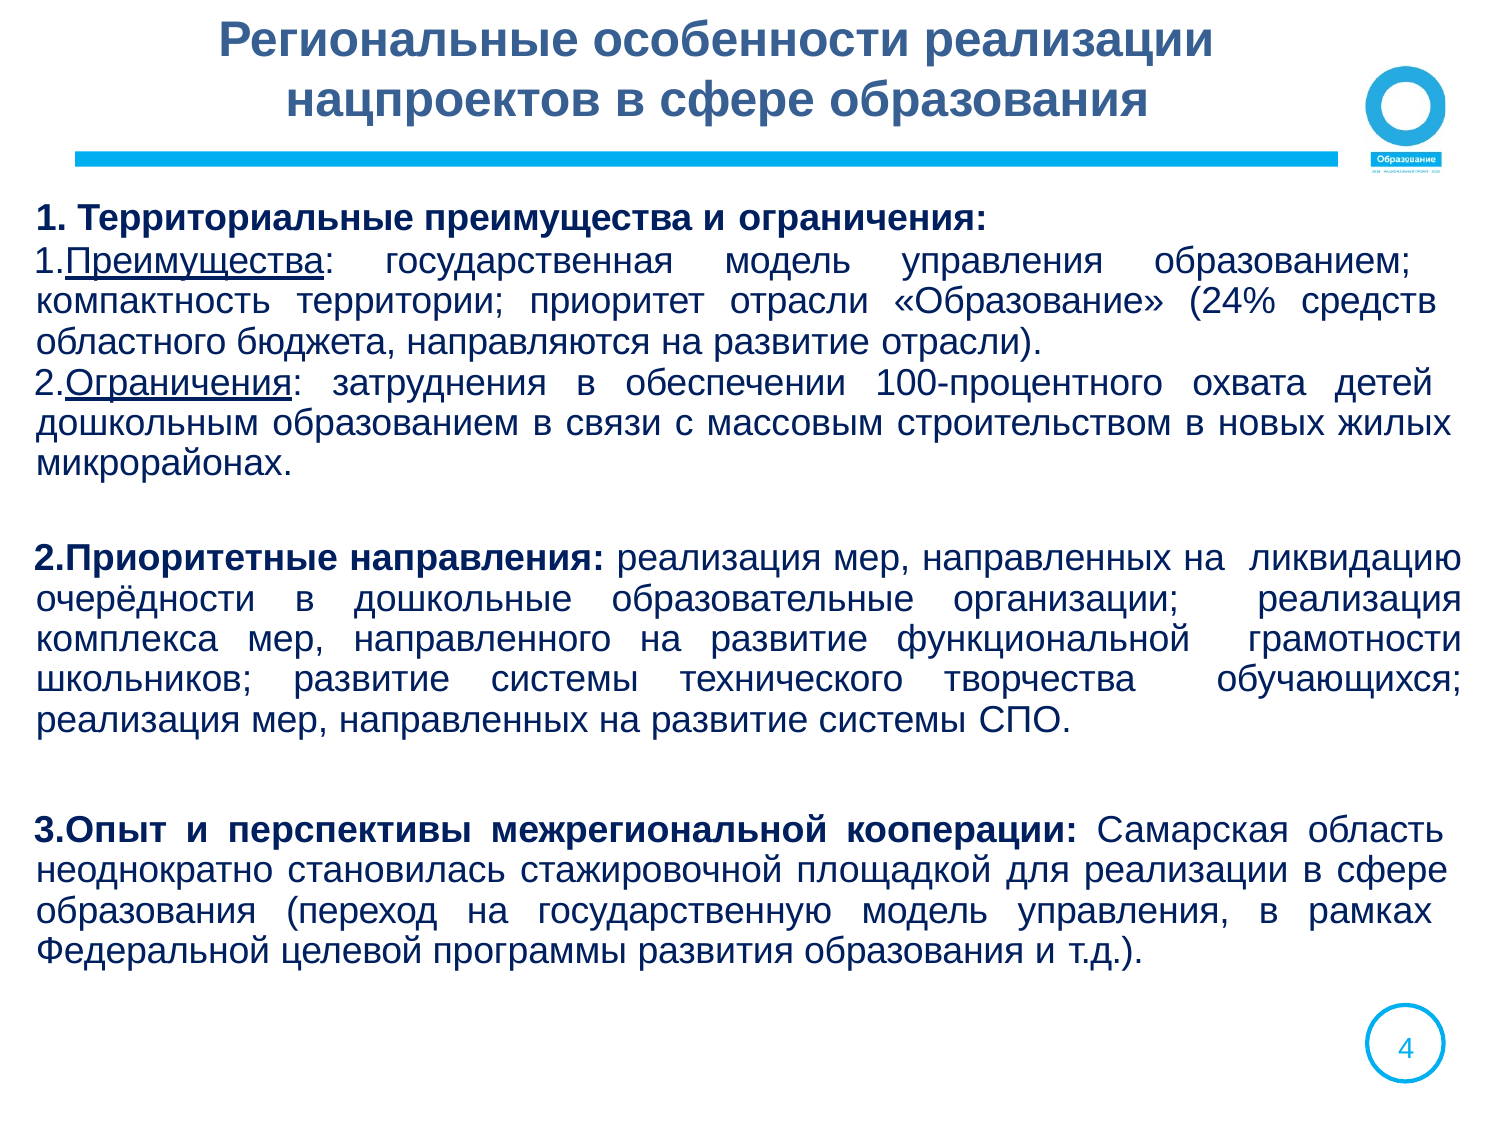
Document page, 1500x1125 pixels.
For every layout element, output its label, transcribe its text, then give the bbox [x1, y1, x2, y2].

title Региональные особенности реализации нацпроектов в сфере образования [216, 4, 1284, 195]
text_box Территориальные преимущества и ограничения: Преимущества: государственная модель управления образованием; компактность территории; приоритет отрасли «Образование» (24% средств областного бюджета, направляются на развитие отрасли). Ограничения: затруднения в обеспечении 100-процентного охвата детей дошкольным образованием в связи с массовым строительством в новых жилых микрорайонах. Приоритетные направления: реализация мер, направленных на ликвидацию очерёдности в дошкольные образовательные организации; реализация комплекса мер, направленного на развитие функциональной грамотности школьников; развитие системы технического творчества обучающихся; реализация мер, направленных на развитие системы СПО. Опыт и перспективы межрегиональной кооперации: Самарская область неоднократно становилась стажировочной площадкой для реализации в сфере образования (переход на государственную модель управления, в рамках Федеральной целевой программы развития образования и т.д.). 4 [33, 192, 1463, 1065]
picture [1365, 65, 1446, 173]
